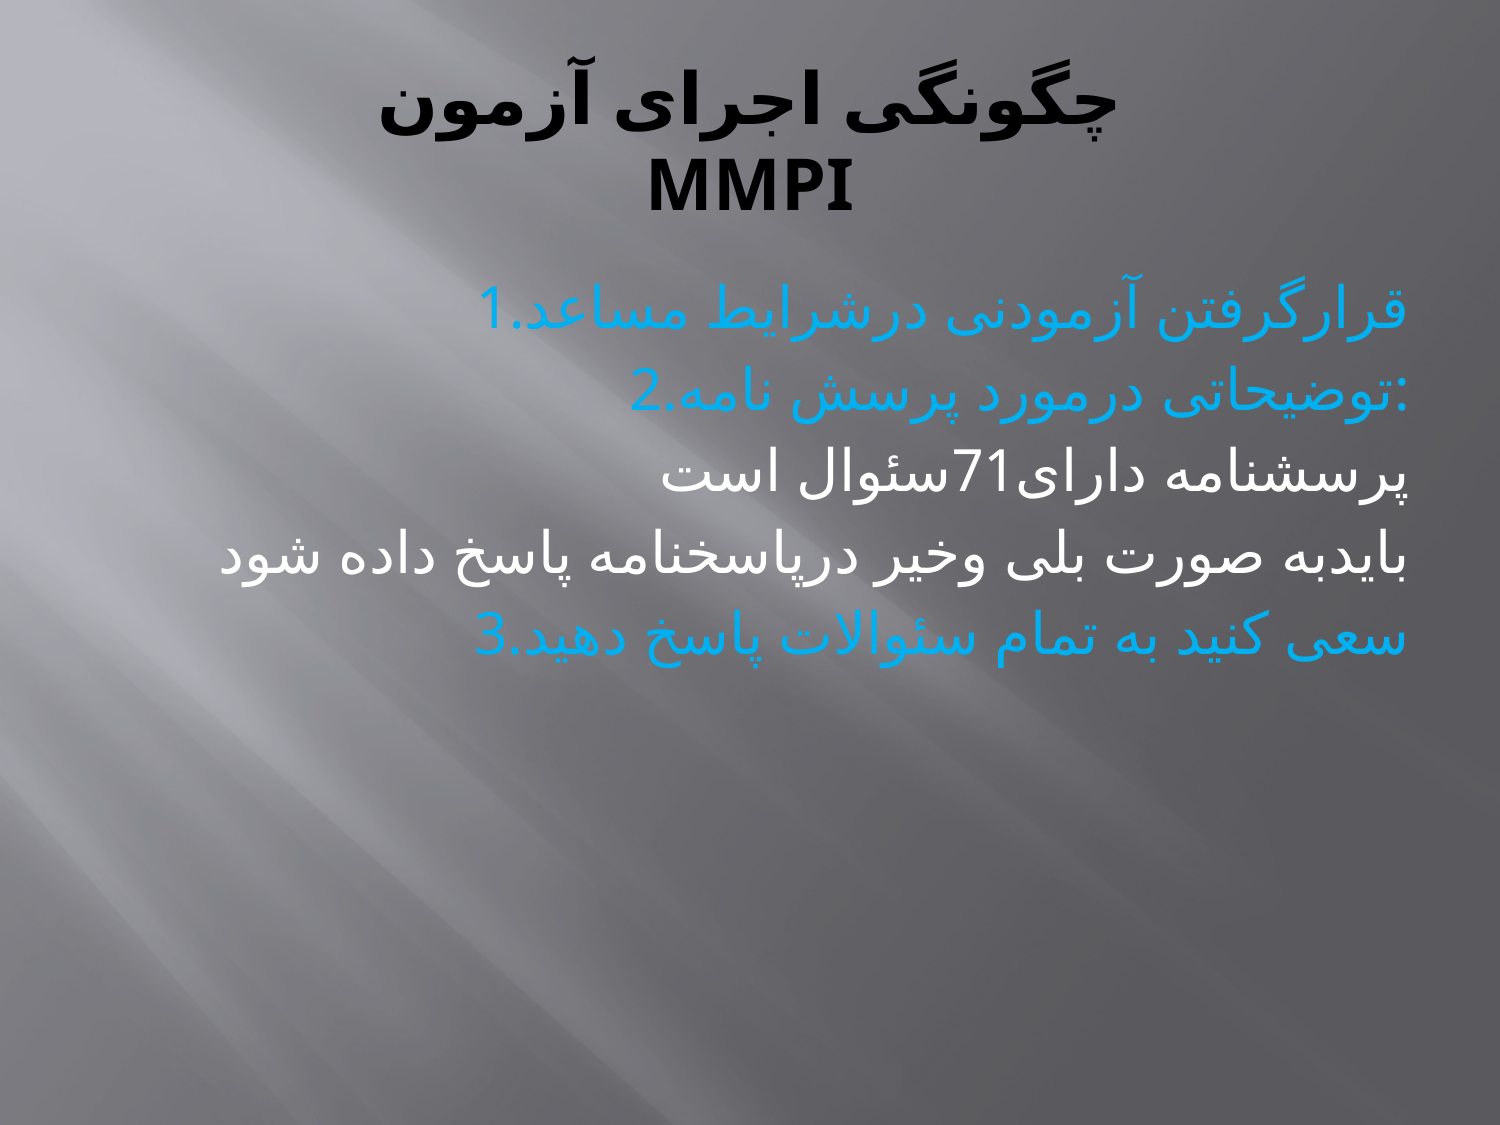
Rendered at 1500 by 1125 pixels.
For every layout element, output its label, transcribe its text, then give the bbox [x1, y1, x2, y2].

title چگونگی اجرای آزمون MMPI [75, 45, 1425, 233]
list 1.قرارگرفتن آزمودنی درشرایط مساعد 2.توضیحاتی درمورد پرسش نامه: پرسشنامه دارای71سئوال است بایدبه صورت بلی وخیر درپاسخنامه پاسخ داده شود 3.سعی کنید به تمام سئوالات پاسخ دهید [75, 262, 1425, 1035]
